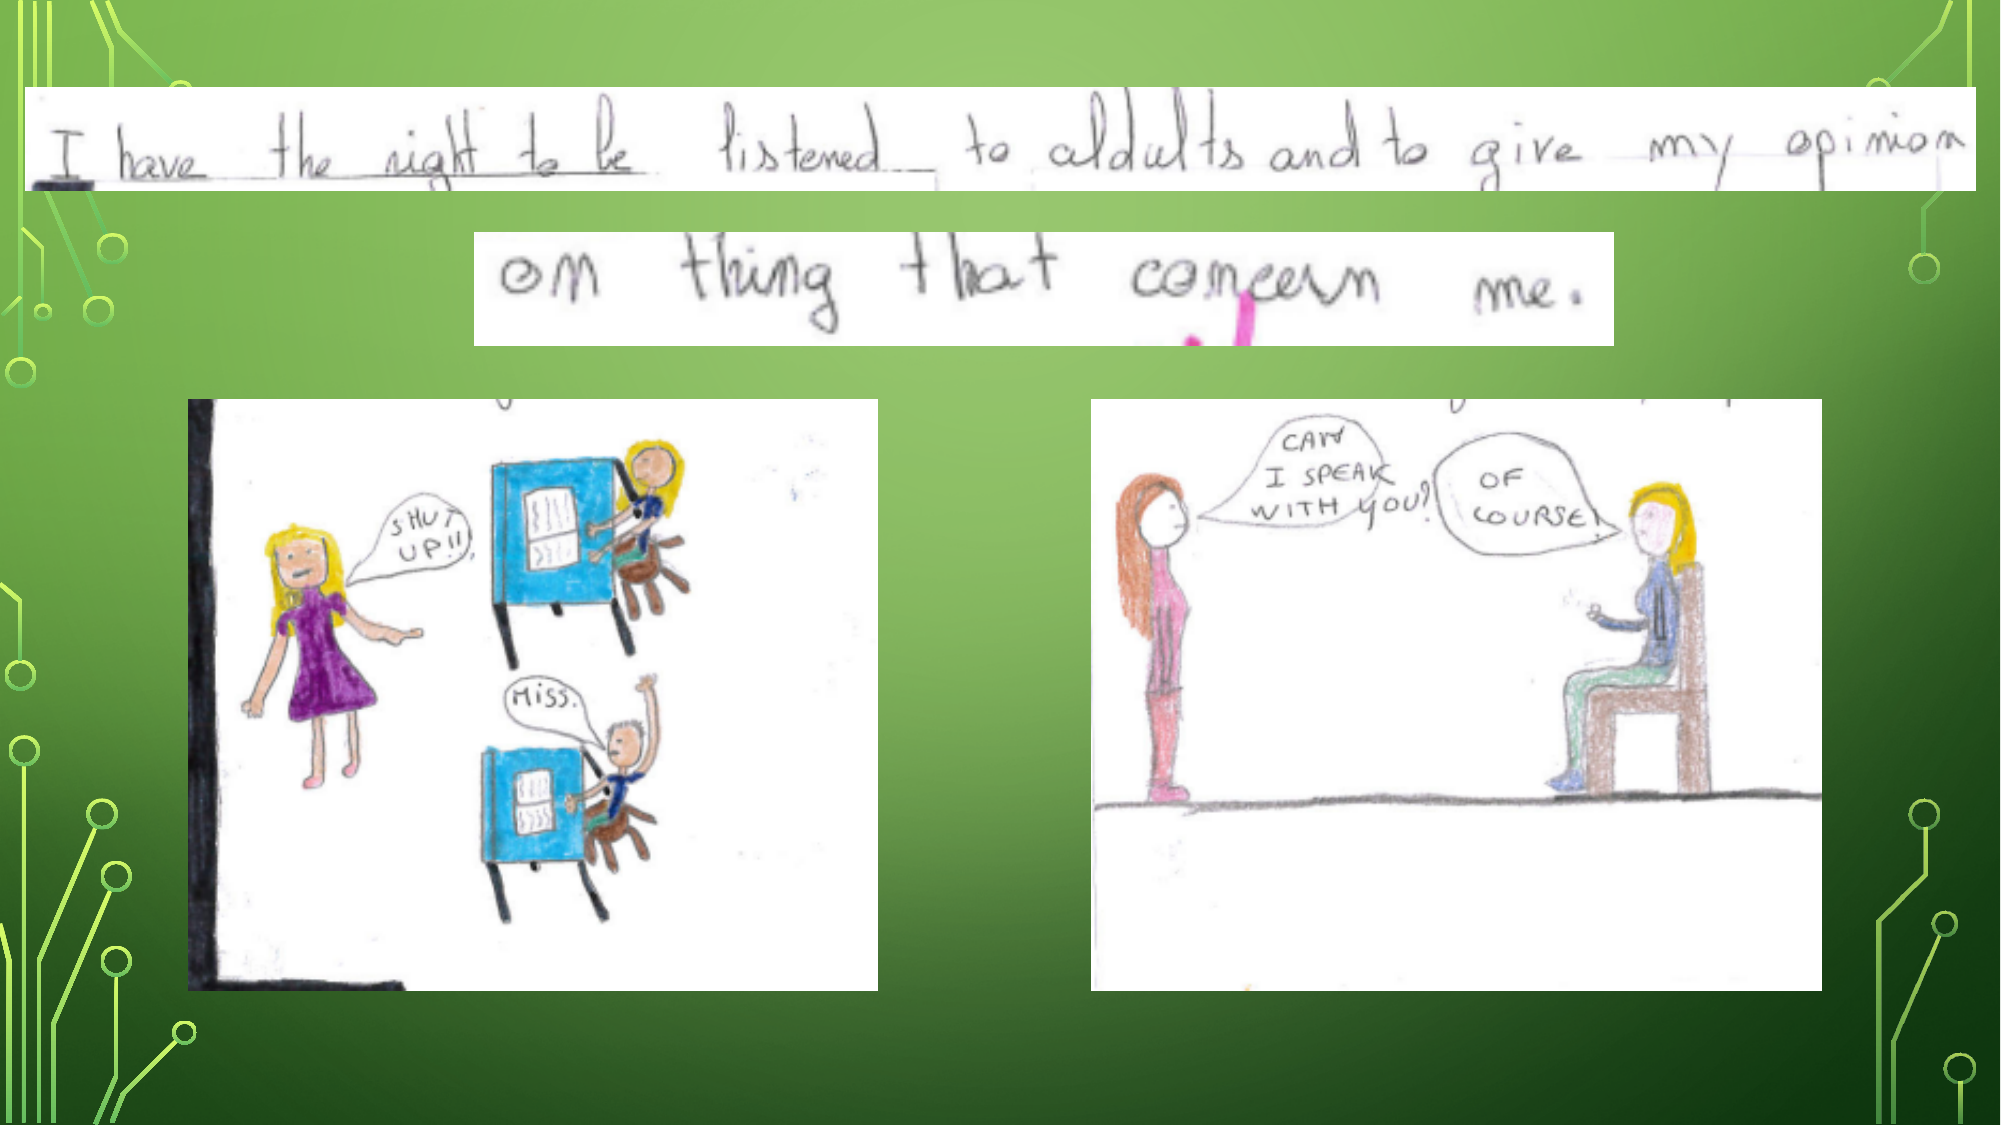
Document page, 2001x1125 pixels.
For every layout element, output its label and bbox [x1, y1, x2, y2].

picture [25, 86, 1977, 192]
list [188, 399, 878, 991]
list [1091, 399, 1822, 991]
picture [474, 232, 1614, 347]
